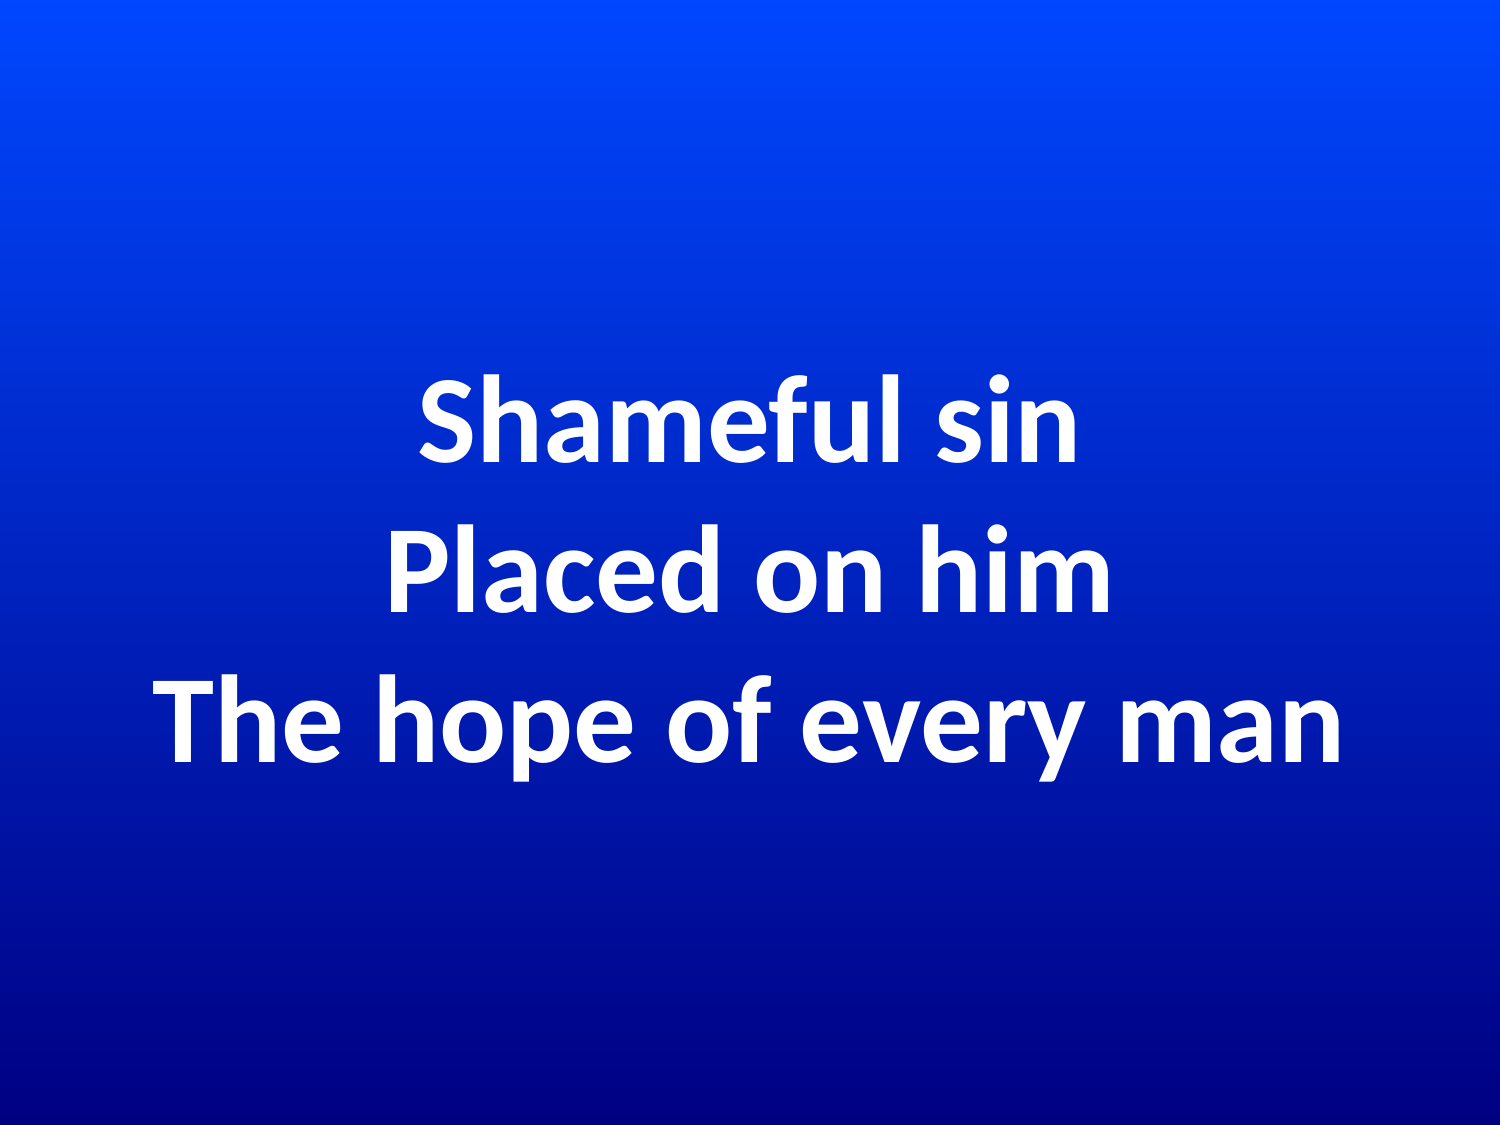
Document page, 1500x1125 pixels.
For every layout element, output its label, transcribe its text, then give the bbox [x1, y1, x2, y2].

title Shameful sin Placed on him The hope of every man [50, 0, 1450, 1125]
